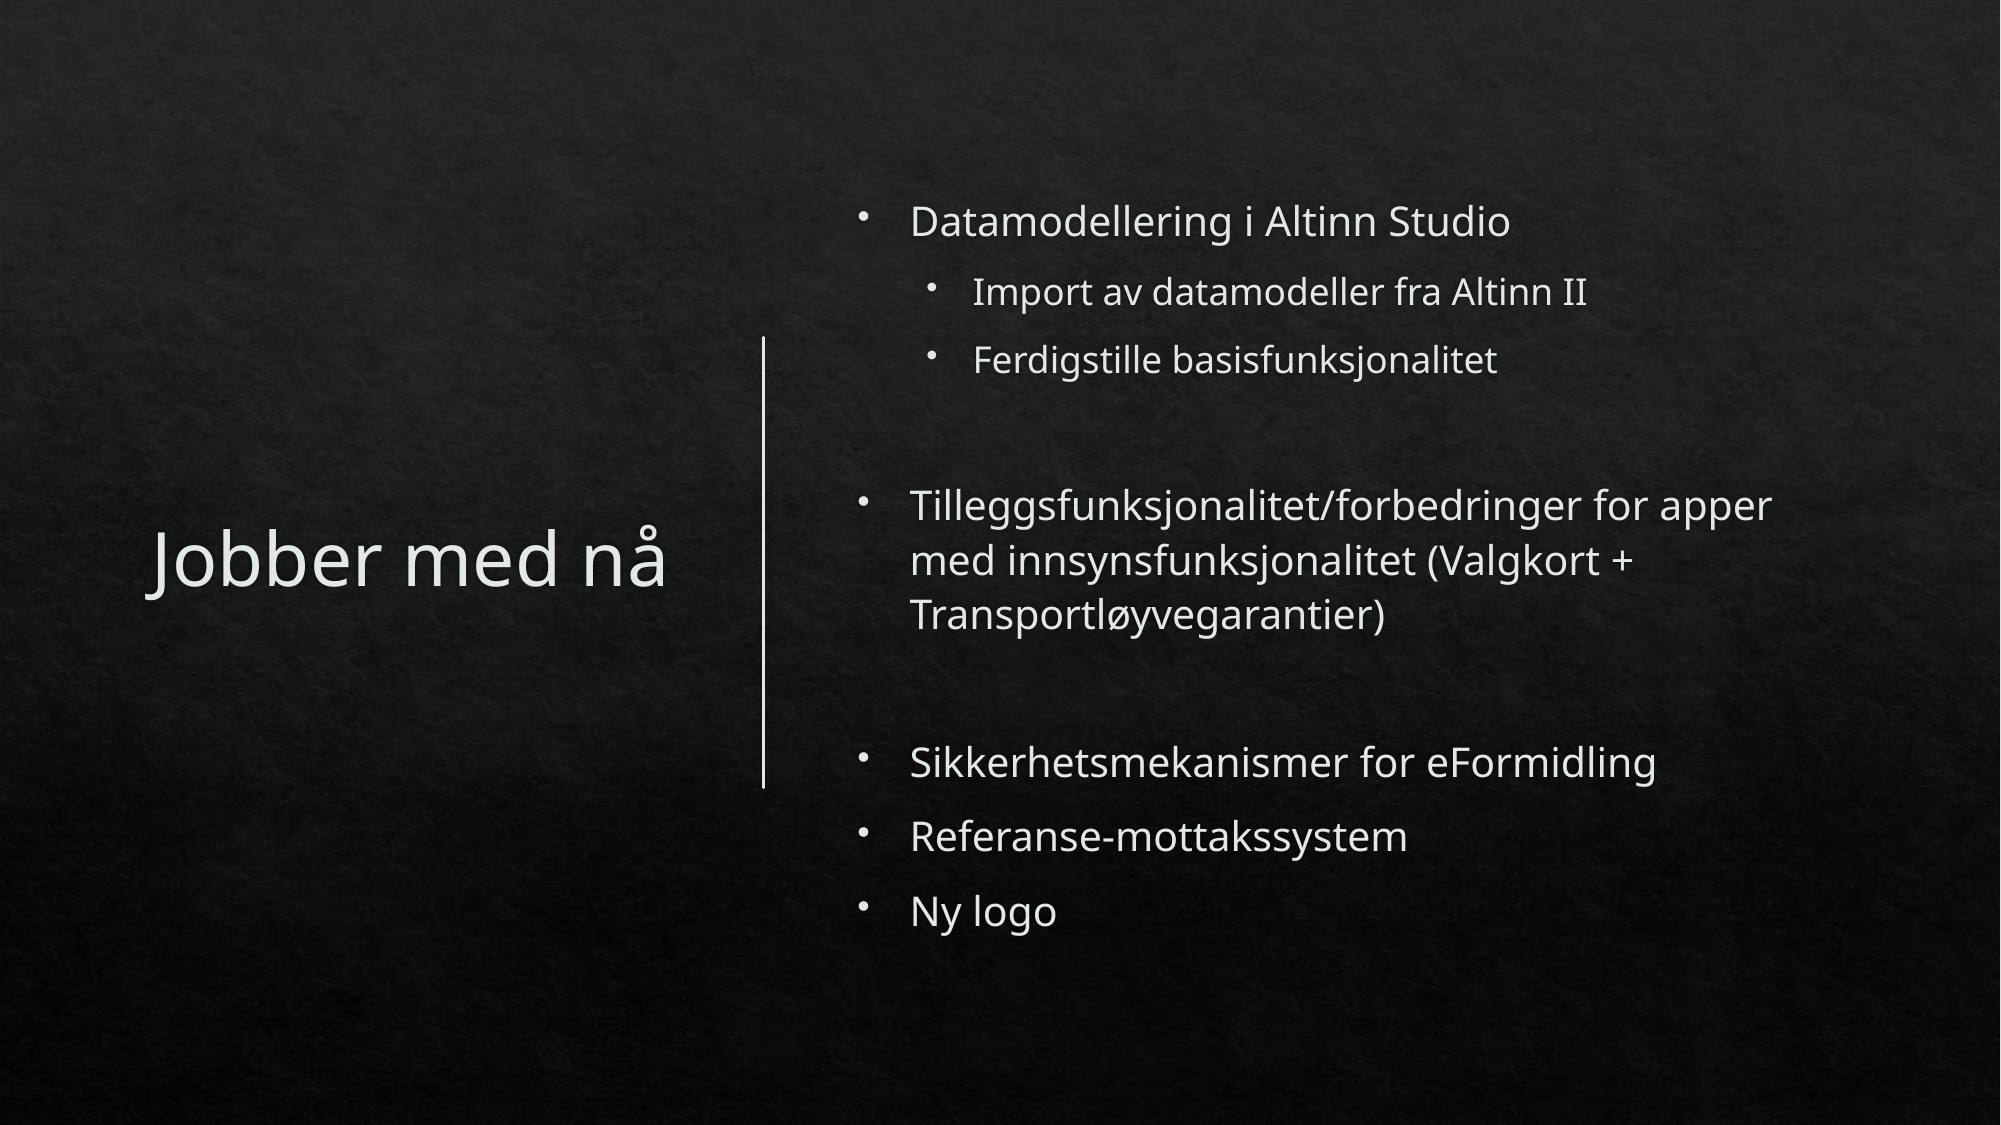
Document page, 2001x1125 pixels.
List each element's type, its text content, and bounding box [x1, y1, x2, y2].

title Jobber med nå [136, 183, 709, 942]
text_box [0, 0, 2000, 1125]
list Datamodellering i Altinn Studio Import av datamodeller fra Altinn II Ferdigstille basisfunksjonalitet Tilleggsfunksjonalitet/forbedringer for apper med innsynsfunksjonalitet (Valgkort + Transportløyvegarantier) Sikkerhetsmekanismer for eFormidling Referanse-mottakssystem Ny logo [837, 183, 1862, 942]
